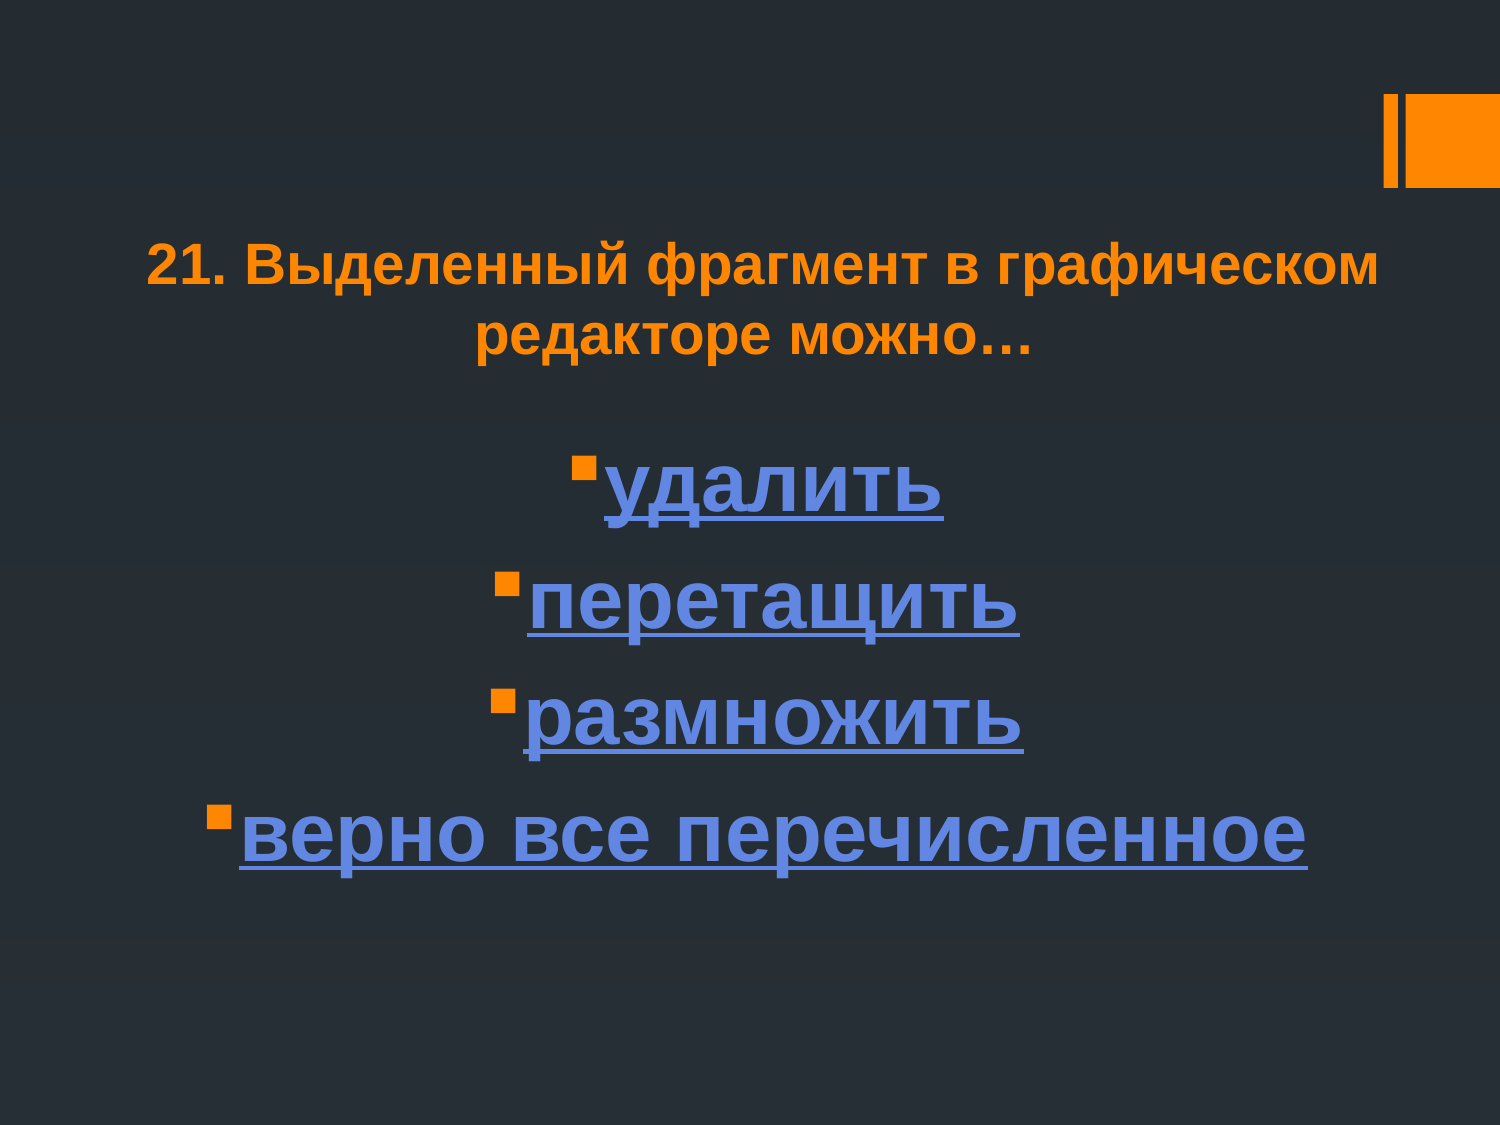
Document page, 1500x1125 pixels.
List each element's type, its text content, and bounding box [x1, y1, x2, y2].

list удалить перетащить размножить верно все перечисленное [76, 420, 1425, 1005]
title 21. Выделенный фрагмент в графическом редакторе можно… [88, 90, 1439, 374]
